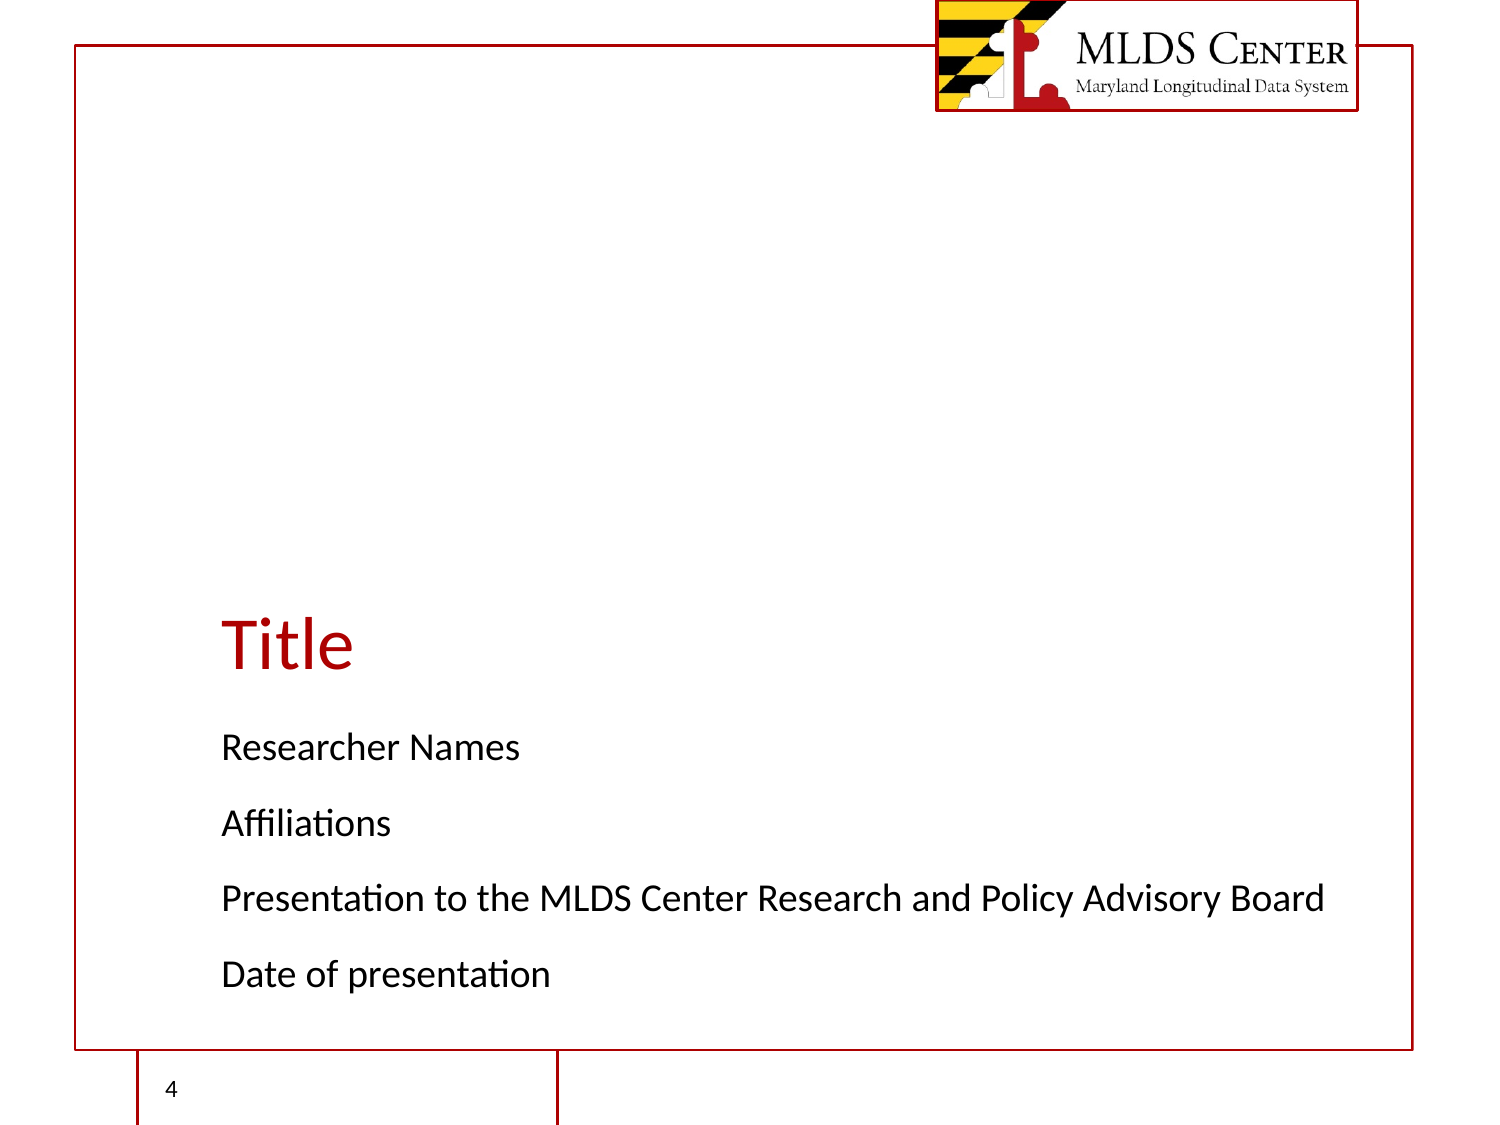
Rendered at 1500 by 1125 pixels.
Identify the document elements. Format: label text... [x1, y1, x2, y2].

title Title [206, 475, 1296, 699]
slide_number ‹#› [150, 1057, 255, 1118]
picture [939, 1, 1356, 109]
list Researcher Names Affiliations Presentation to the MLDS Center Research and Policy Advisory Board Date of presentation [206, 699, 1388, 949]
